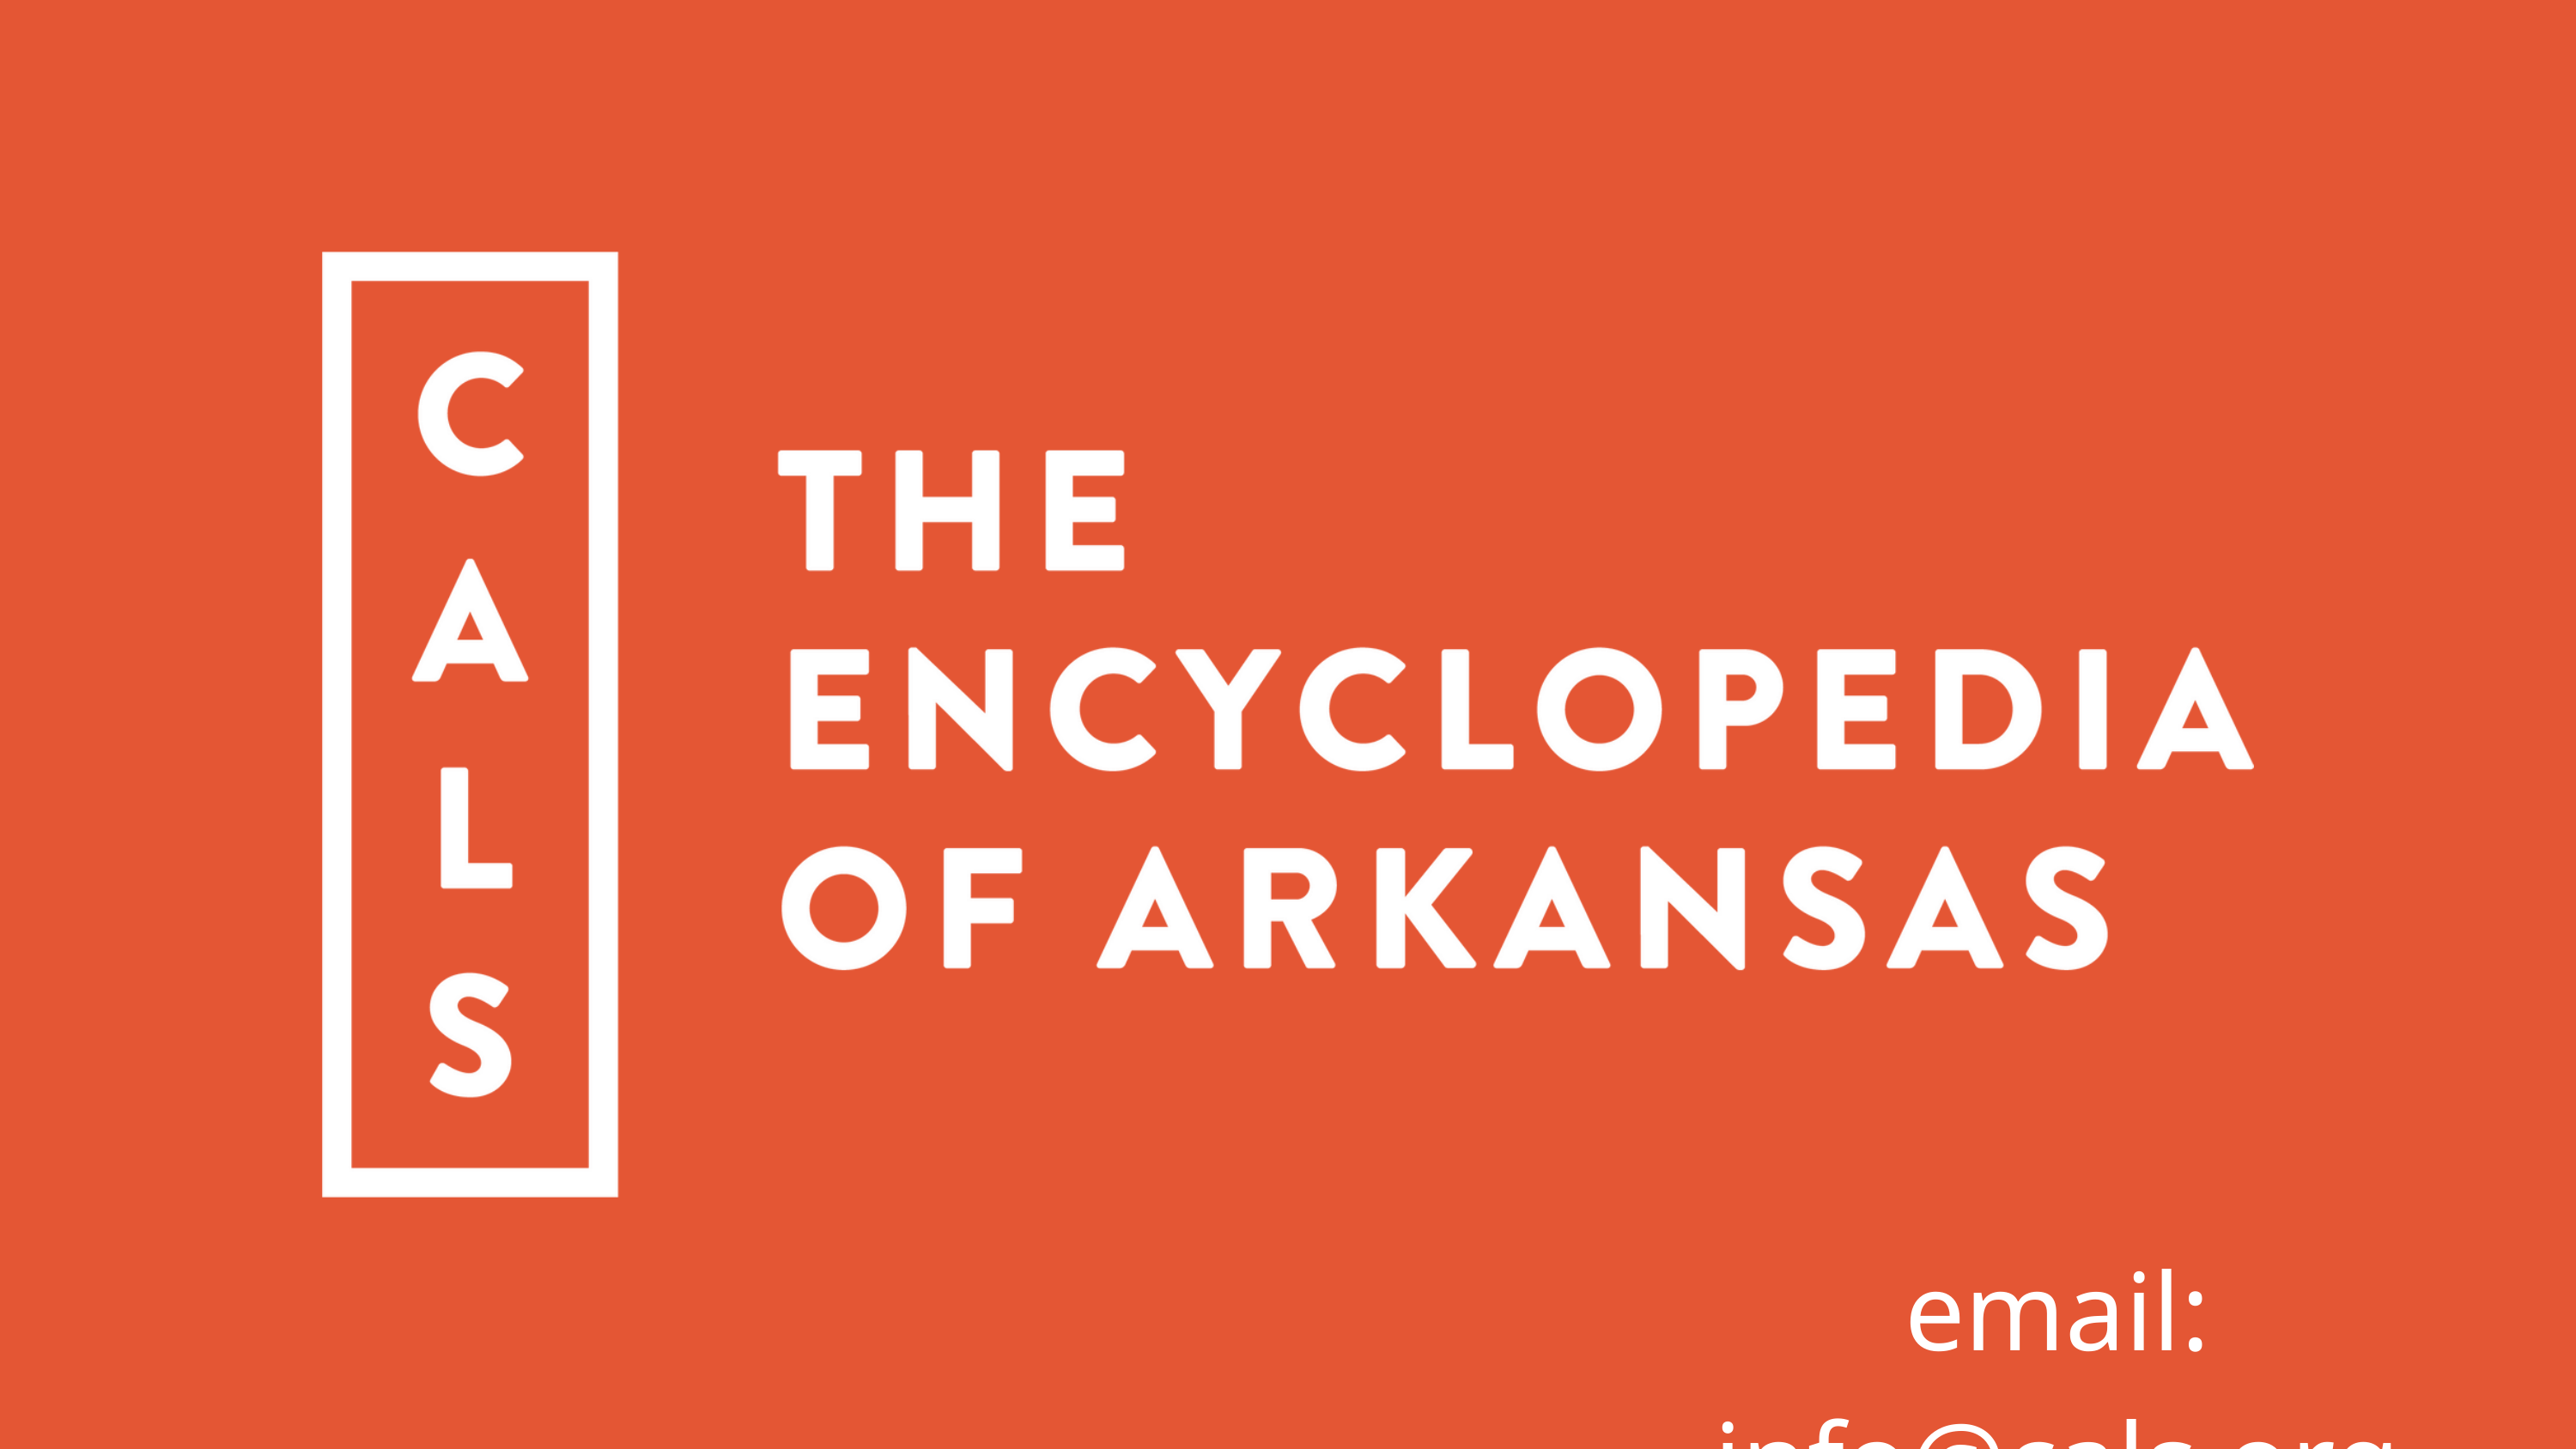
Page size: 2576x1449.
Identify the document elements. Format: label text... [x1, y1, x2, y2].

text_box email: info@cals.org [1615, 1222, 2500, 1449]
text_box [321, 252, 2254, 1197]
